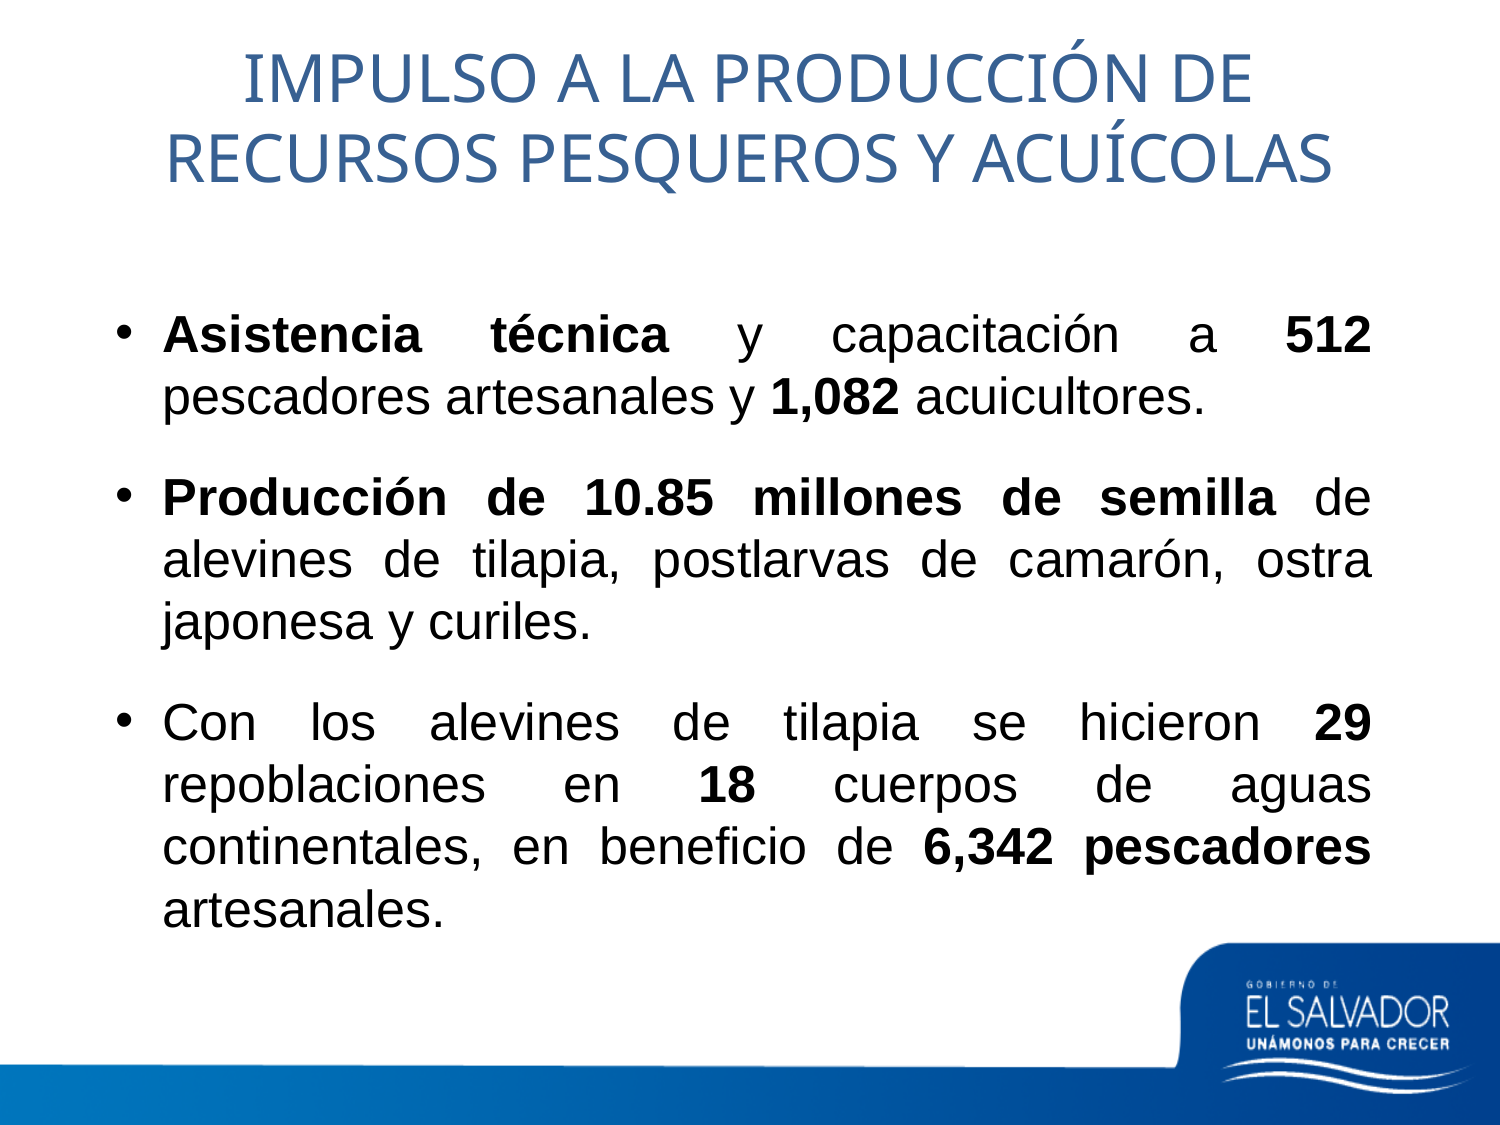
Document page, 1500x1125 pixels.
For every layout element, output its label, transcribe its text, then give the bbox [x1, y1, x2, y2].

picture [0, 233, 1500, 1125]
list Asistencia técnica y capacitación a 512 pescadores artesanales y 1,082 acuicultores. Producción de 10.85 millones de semilla de alevines de tilapia, postlarvas de camarón, ostra japonesa y curiles. Con los alevines de tilapia se hicieron 29 repoblaciones en 18 cuerpos de aguas continentales, en beneficio de 6,342 pescadores artesanales. [100, 292, 1388, 1036]
title IMPULSO A LA PRODUCCIÓN DE RECURSOS PESQUEROS Y ACUÍCOLAS [0, 0, 1500, 233]
